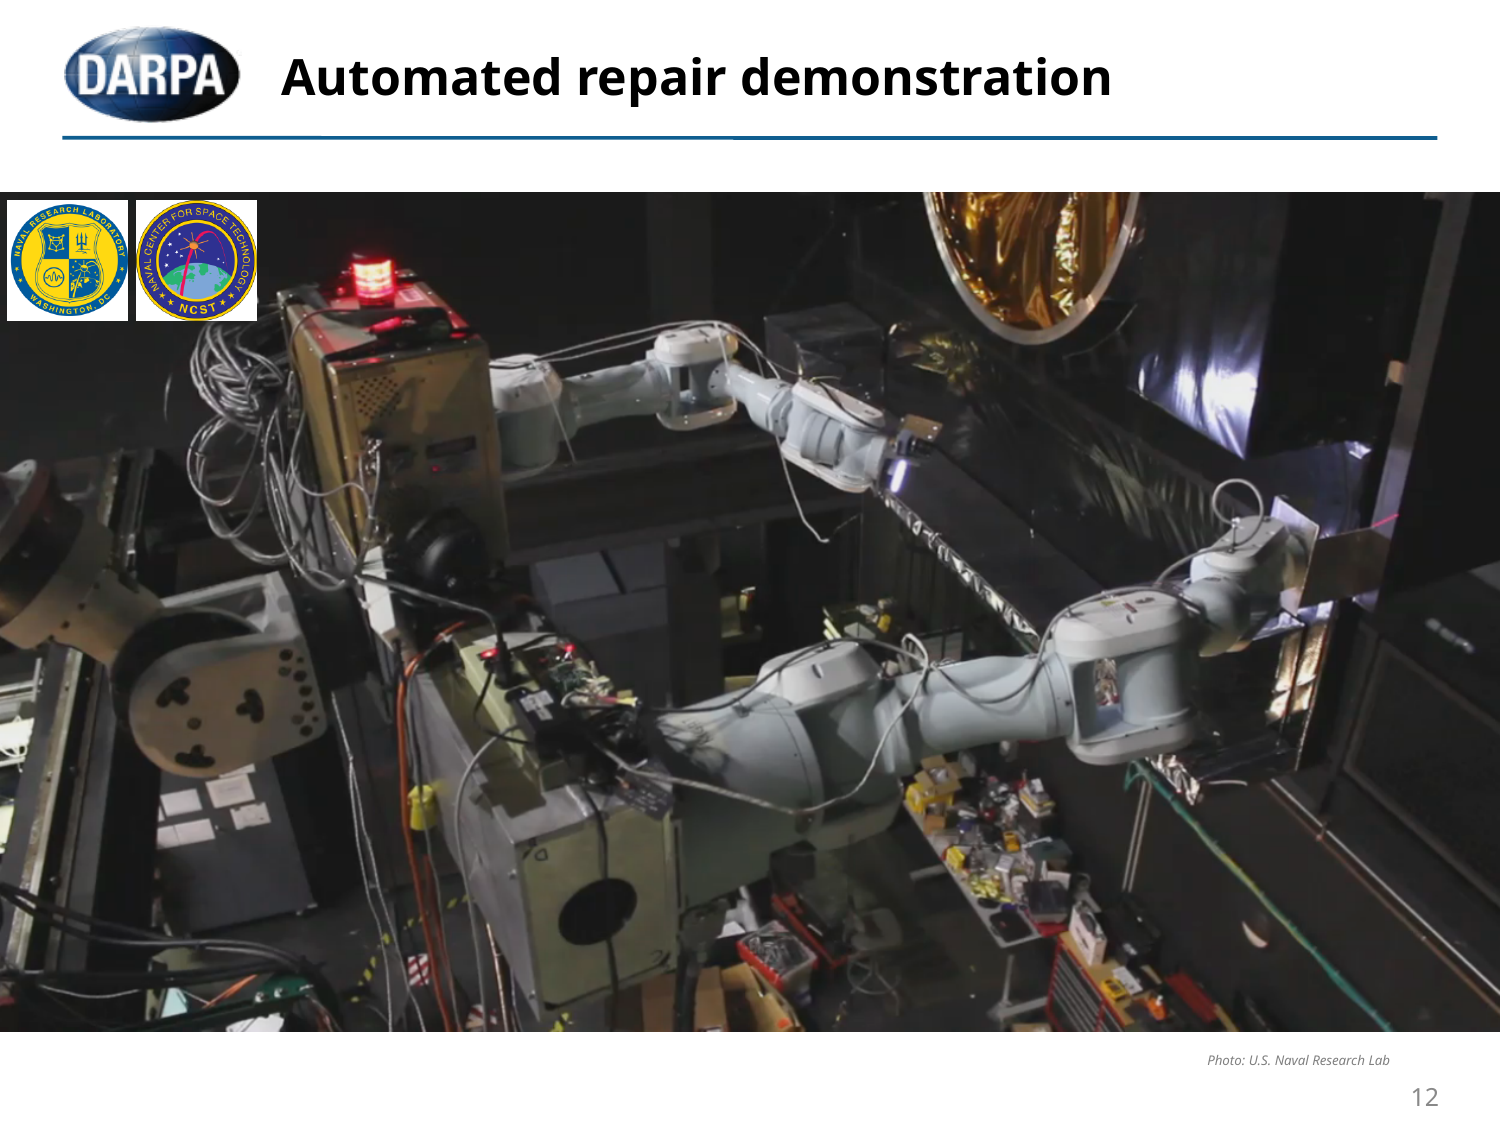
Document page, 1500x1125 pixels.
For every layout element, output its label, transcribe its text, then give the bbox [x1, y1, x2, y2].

slide_number 12 [1329, 1074, 1455, 1123]
picture [63, 21, 242, 129]
title Automated repair demonstration [266, 24, 1438, 126]
text_box Photo: U.S. Naval Research Lab [1116, 1040, 1481, 1076]
picture [0, 191, 1500, 1032]
